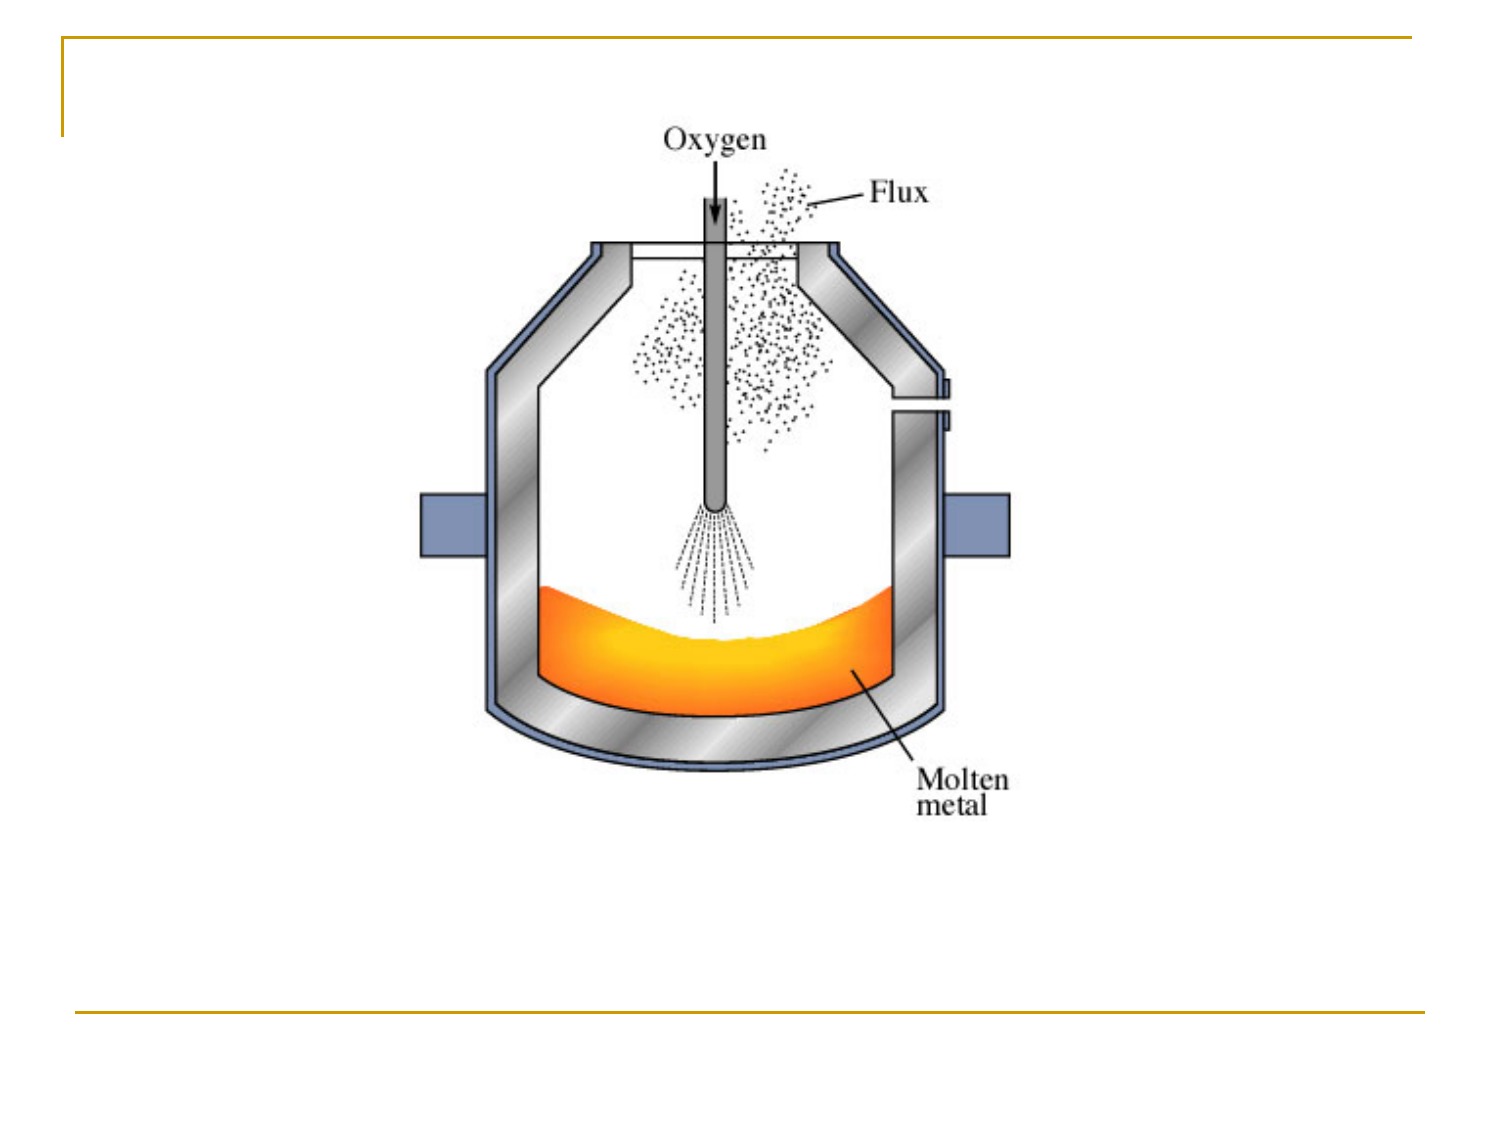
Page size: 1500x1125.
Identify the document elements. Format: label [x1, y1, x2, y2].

list [300, 101, 1150, 988]
